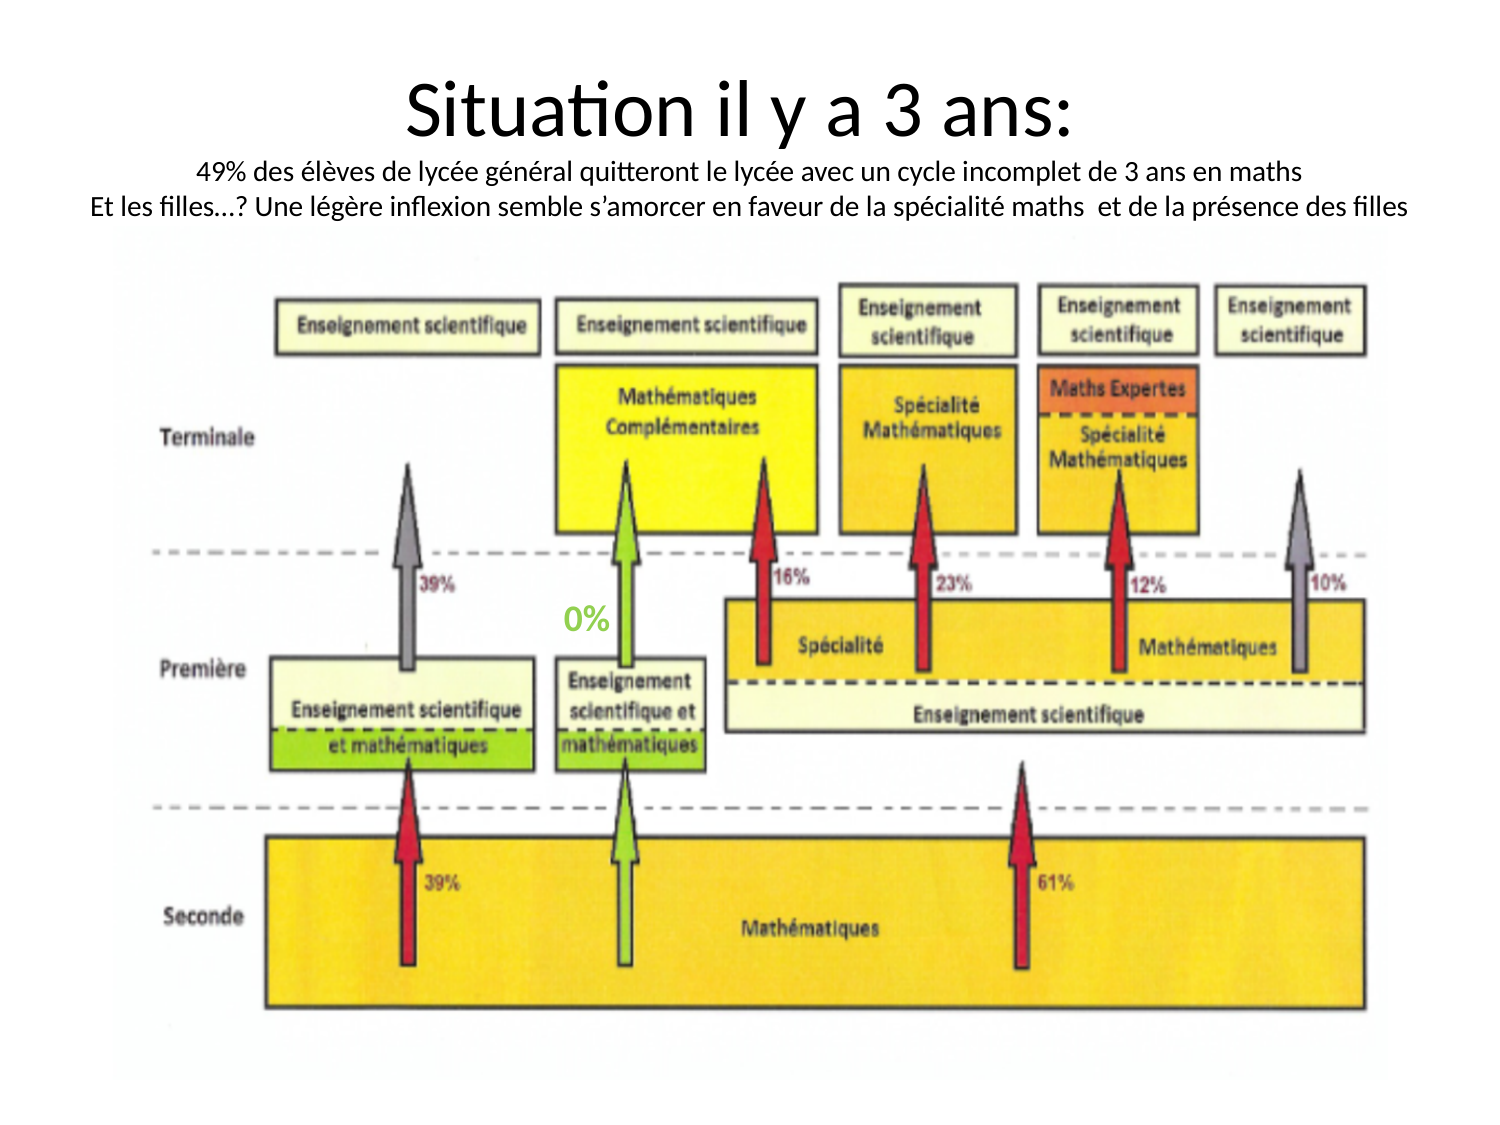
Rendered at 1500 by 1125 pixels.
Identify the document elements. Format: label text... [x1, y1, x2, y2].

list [322, 14, 1178, 1125]
title Situation il y a 3 ans: 49% des élèves de lycée général quitteront le lycée avec un cycle incomplet de 3 ans en maths Et les filles…? Une légère inflexion semble s’amorcer en faveur de la spécialité maths et de la présence des filles [1182, 45, 1425, 233]
title Situation il y a 3 ans: 49% des élèves de lycée général quitteront le lycée avec un cycle incomplet de 3 ans en maths Et les filles…? Une légère inflexion semble s’amorcer en faveur de la spécialité maths et de la présence des filles [75, 45, 317, 233]
picture [114, 226, 322, 1080]
picture [1178, 226, 1388, 1080]
